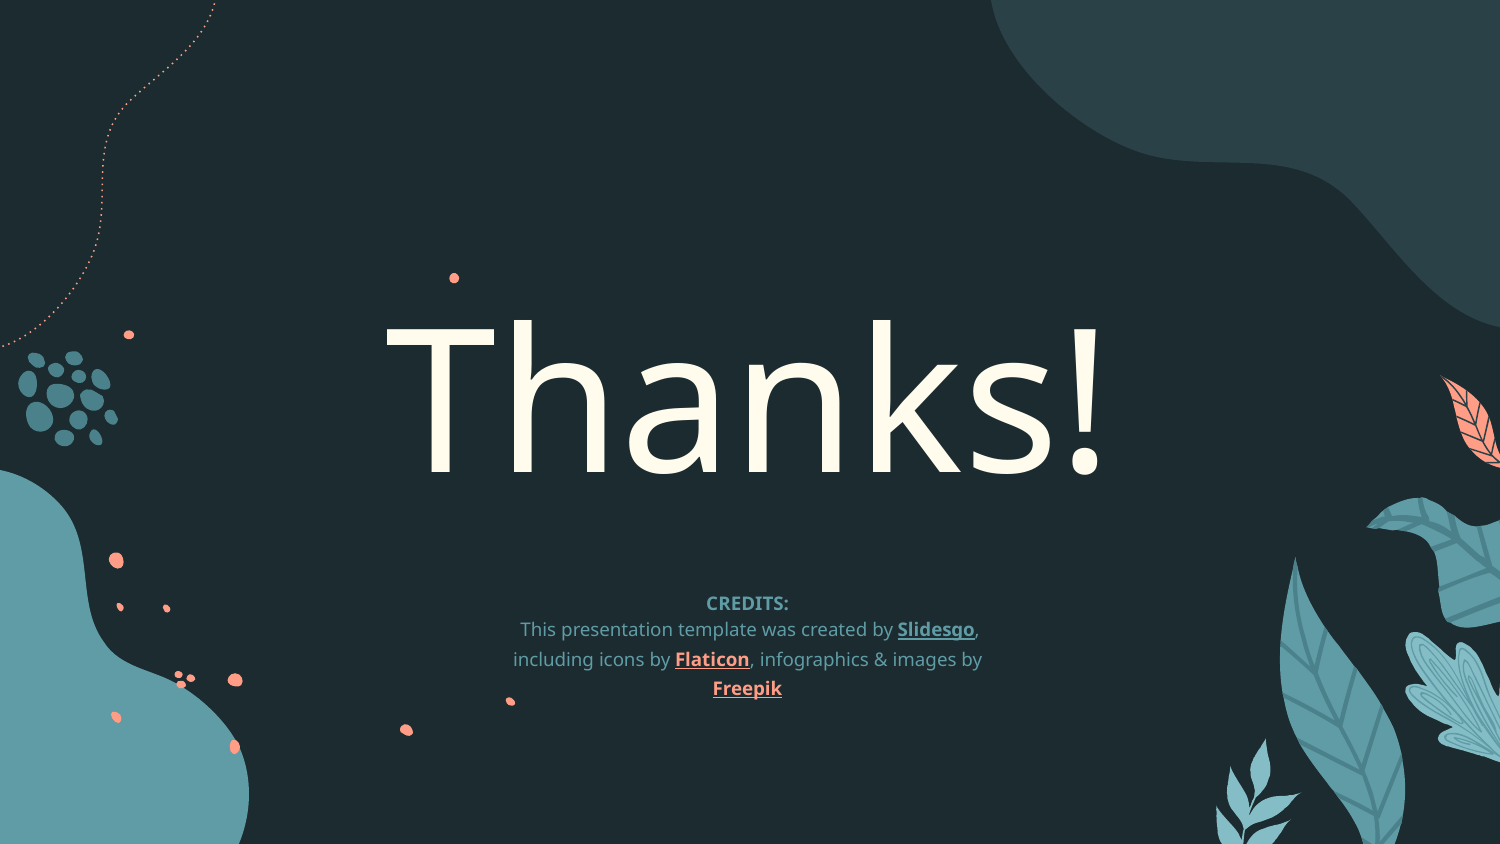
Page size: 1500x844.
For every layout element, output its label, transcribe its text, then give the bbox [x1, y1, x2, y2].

title Thanks! [117, 328, 1381, 526]
